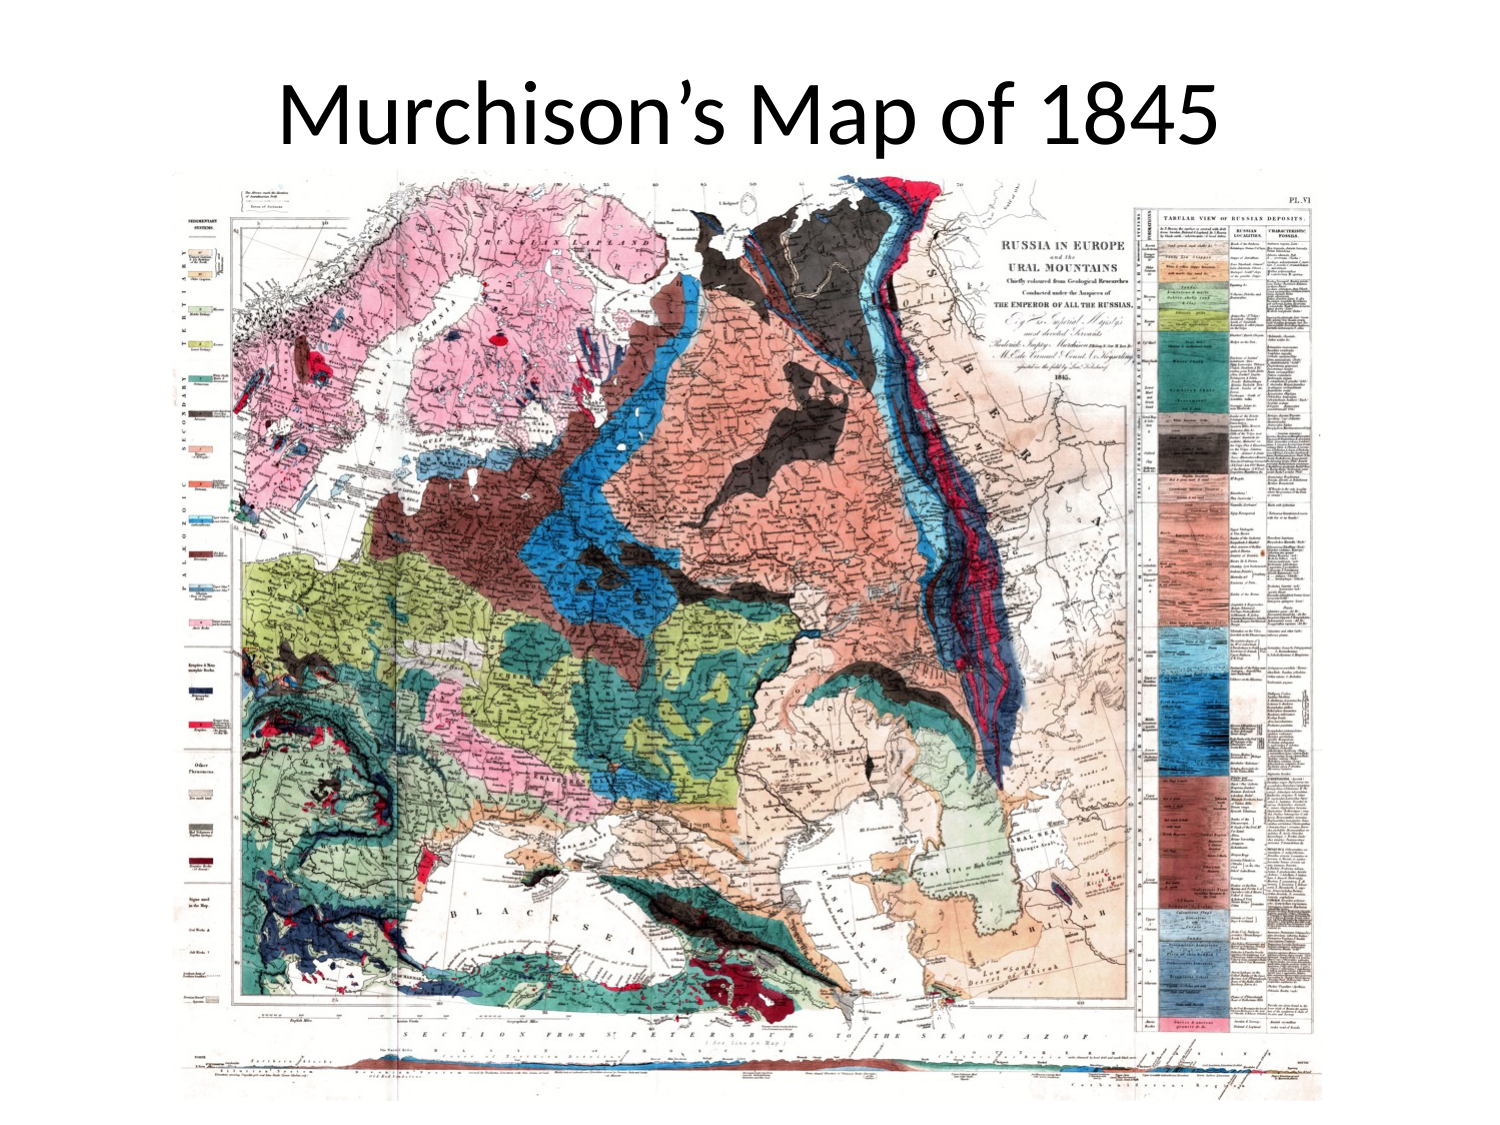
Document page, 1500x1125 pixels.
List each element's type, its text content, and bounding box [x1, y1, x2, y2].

picture [172, 169, 1323, 1102]
text_box Murchison’s Map of 1845 [74, 45, 1425, 233]
